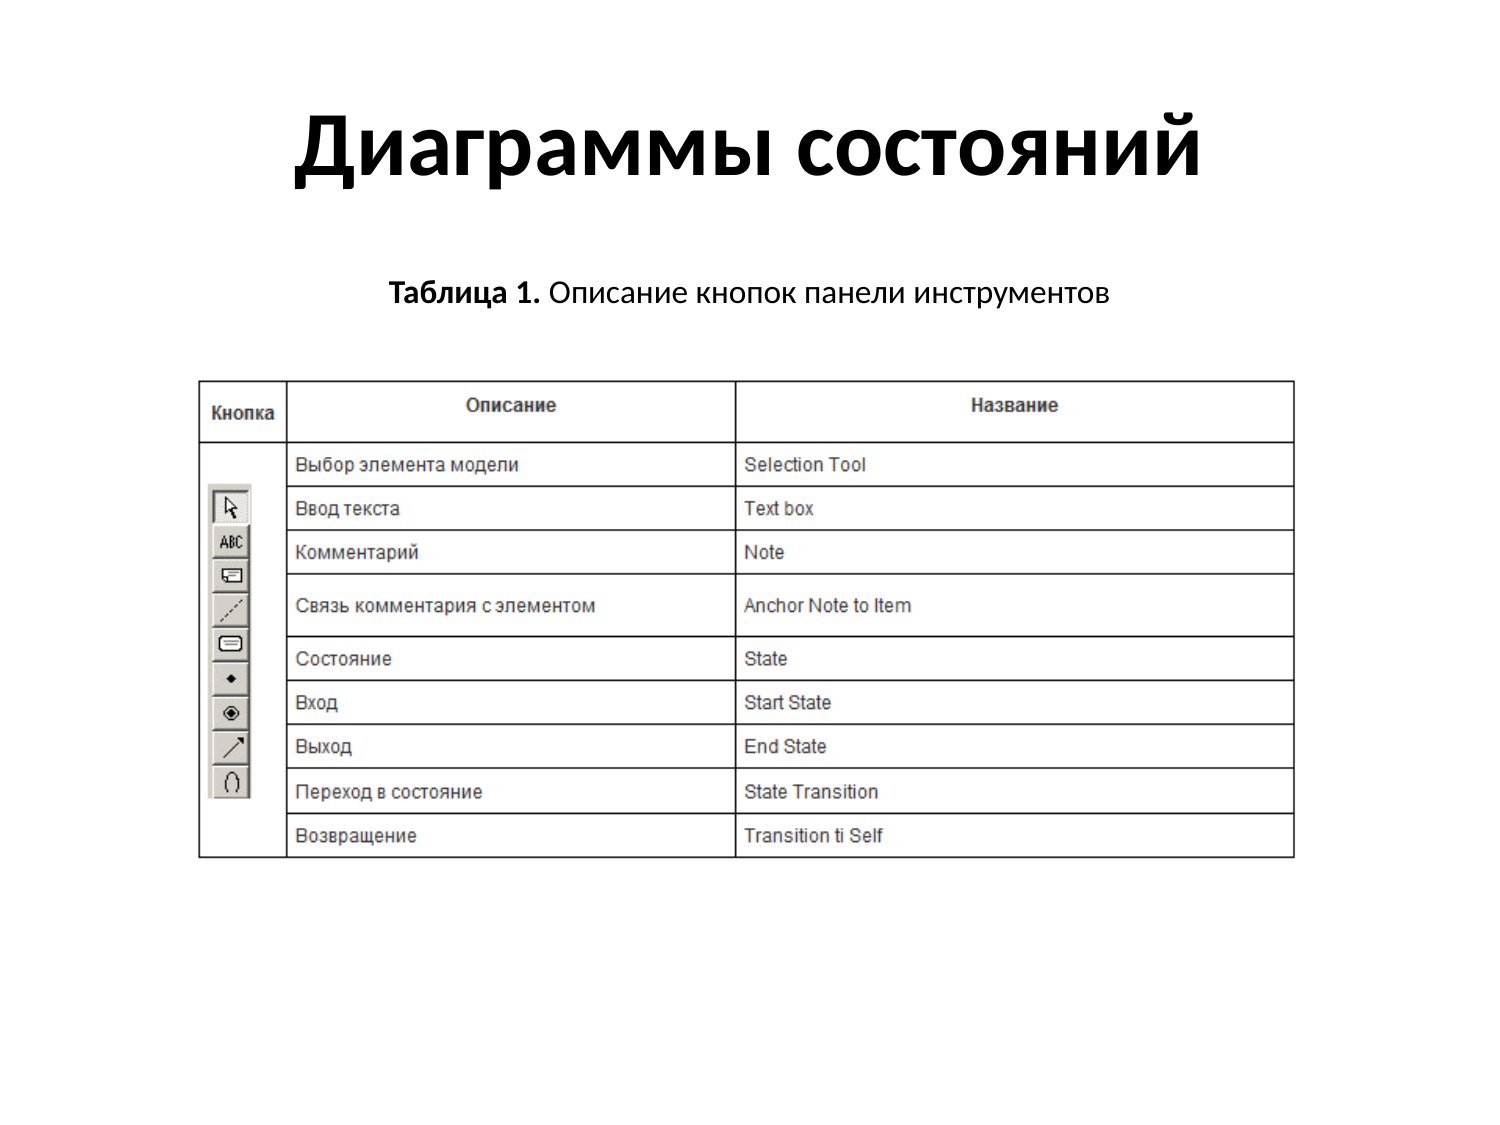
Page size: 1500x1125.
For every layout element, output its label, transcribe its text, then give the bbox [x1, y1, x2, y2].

picture [194, 373, 1306, 863]
title Диаграммы состояний [75, 45, 1425, 233]
list Таблица 1. Описание кнопок панели инструментов [75, 262, 1425, 1005]
